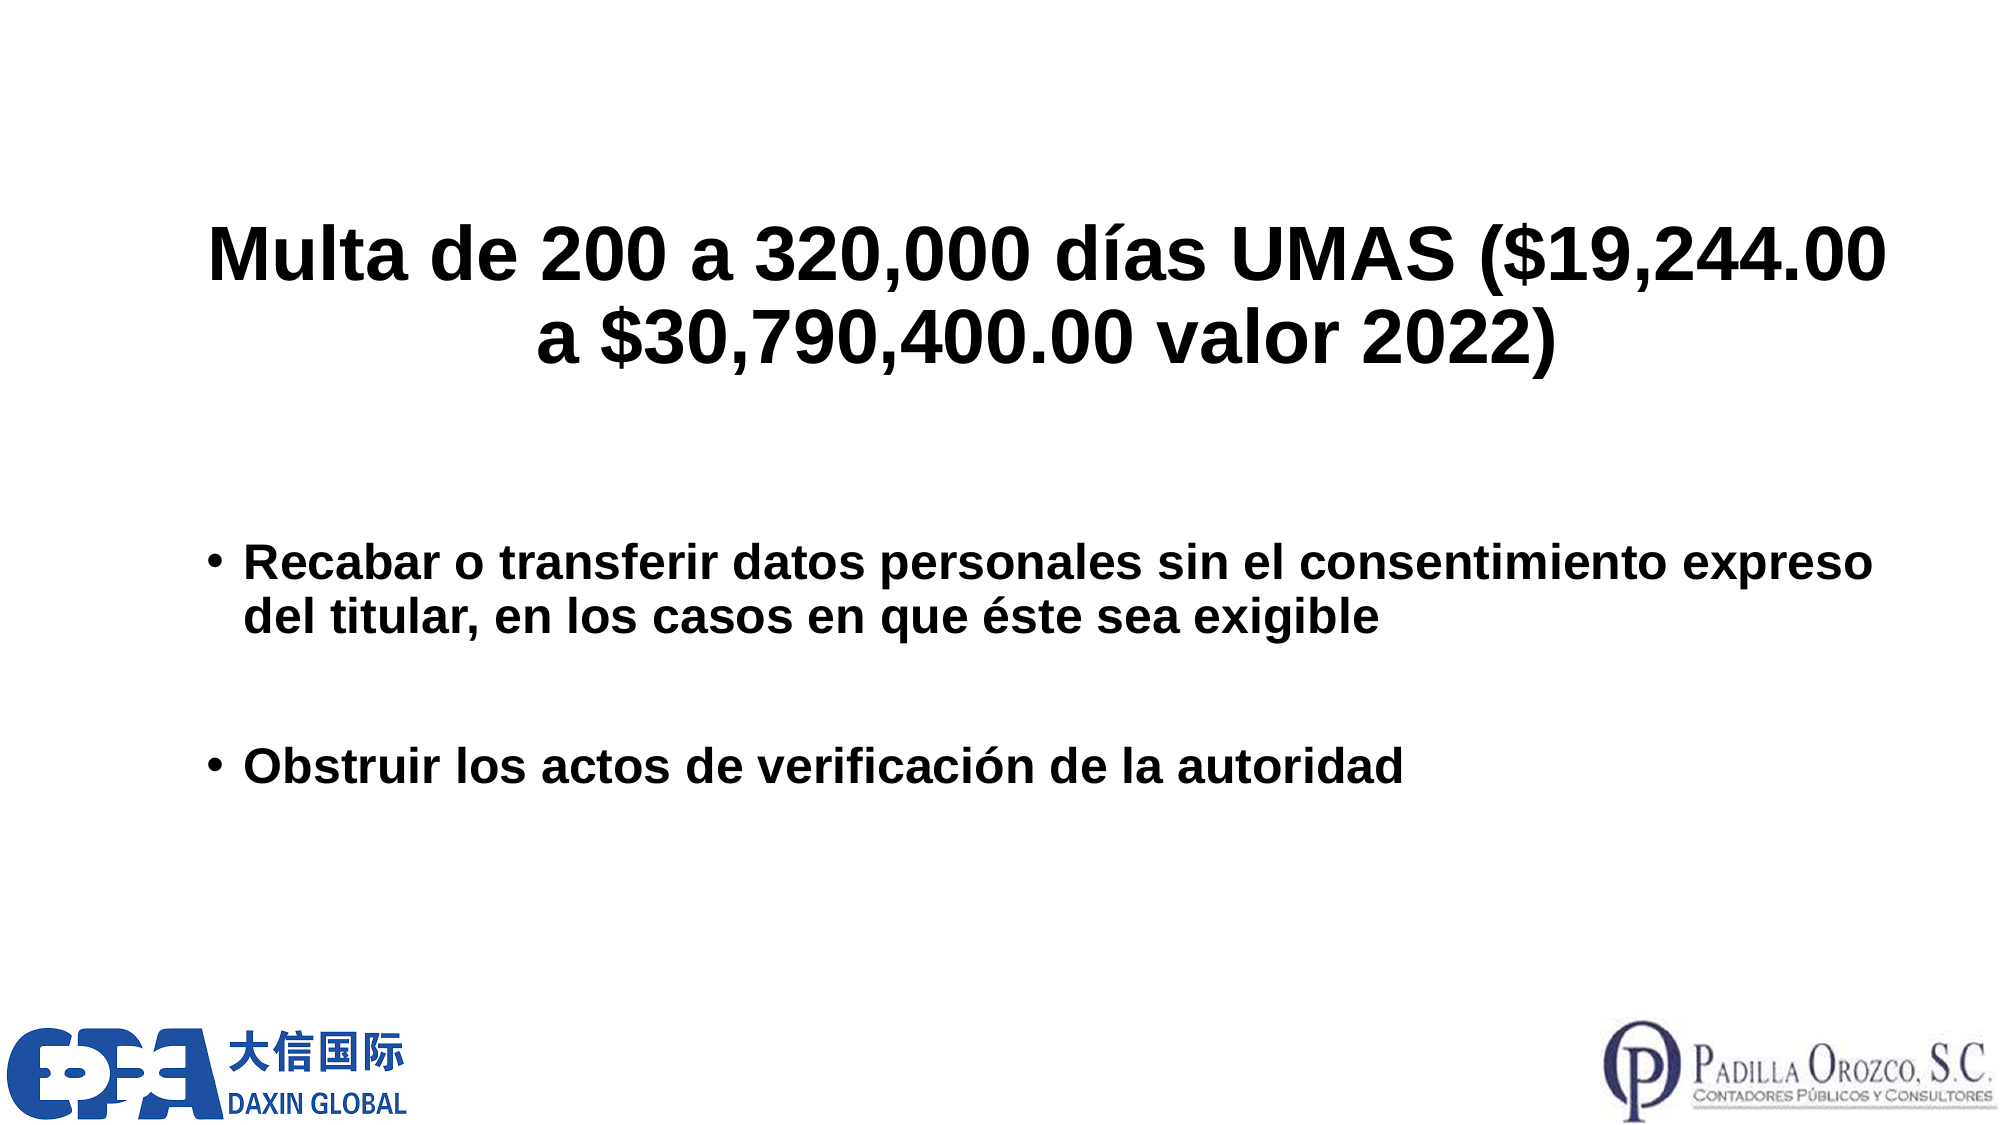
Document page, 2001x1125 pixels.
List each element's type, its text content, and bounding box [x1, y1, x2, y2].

picture [1600, 1017, 2000, 1125]
list Recabar o transferir datos personales sin el consentimiento expreso del titular, en los casos en que éste sea exigible Obstruir los actos de verificación de la autoridad [191, 313, 1959, 1072]
title Multa de 200 a 320,000 días UMAS ($19,244.00 a $30,790,400.00 valor 2022) [191, 107, 1905, 313]
picture [0, 1017, 409, 1125]
